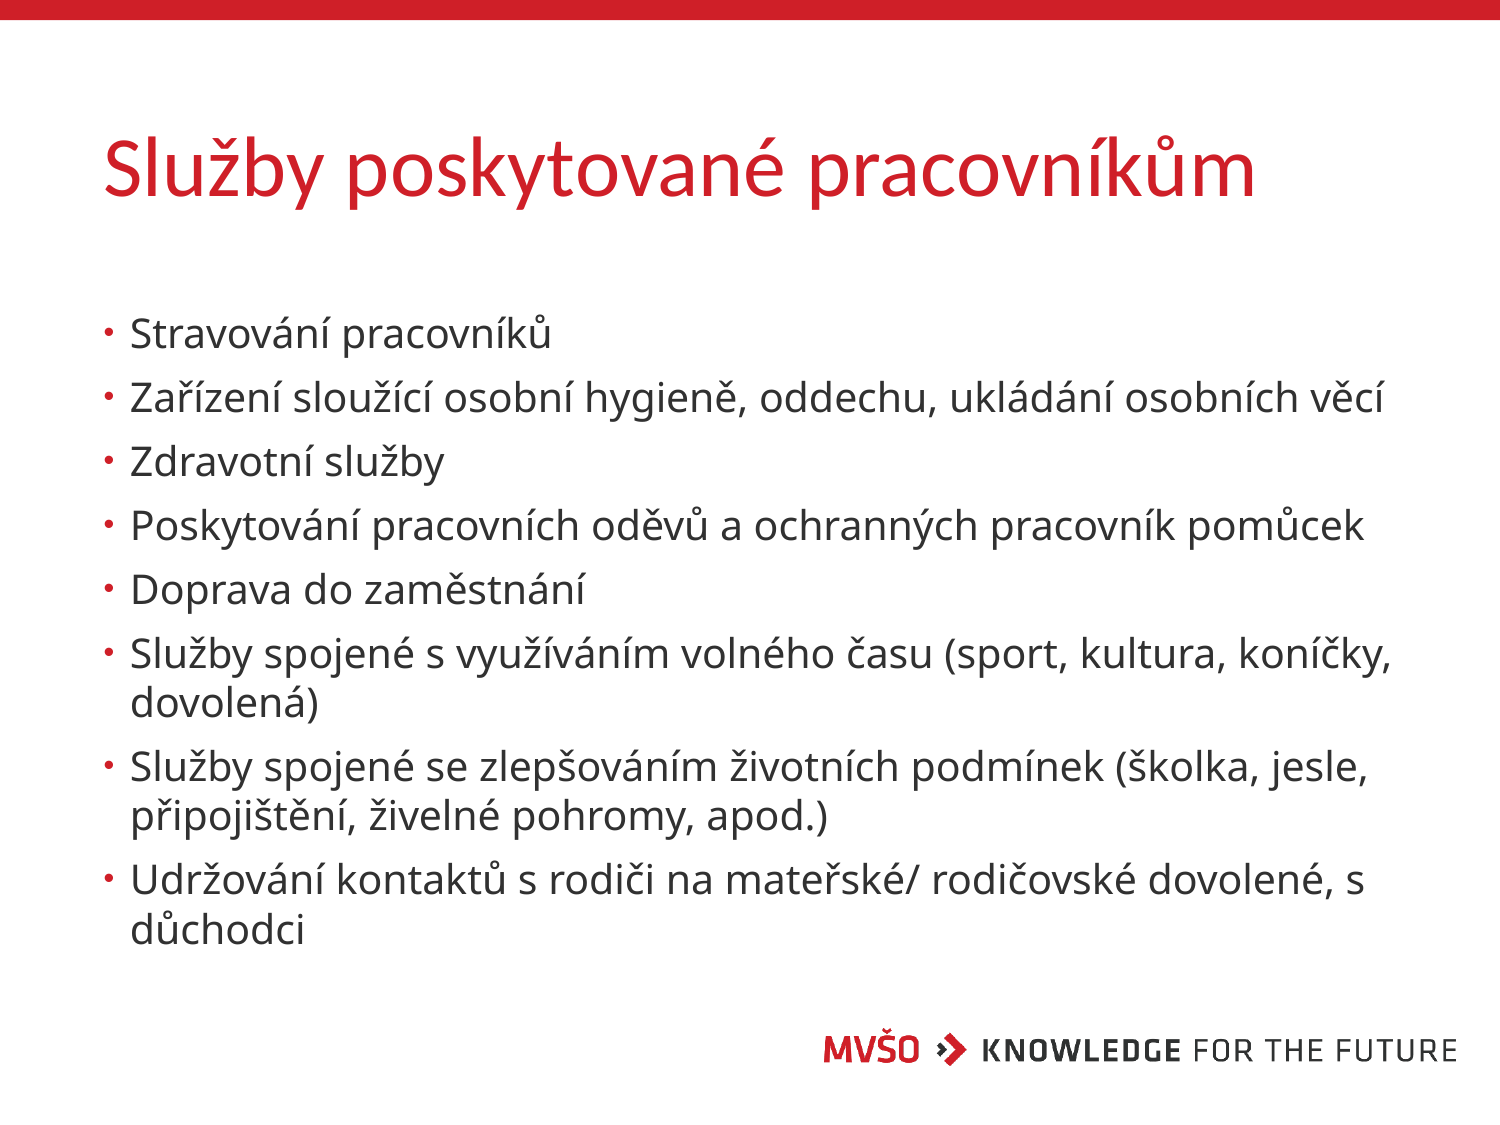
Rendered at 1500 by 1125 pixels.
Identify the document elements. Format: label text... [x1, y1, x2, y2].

picture [824, 1028, 1456, 1066]
title Služby poskytované pracovníkům [88, 59, 1412, 278]
list Stravování pracovníků Zařízení sloužící osobní hygieně, oddechu, ukládání osobních věcí Zdravotní služby Poskytování pracovních oděvů a ochranných pracovník pomůcek Doprava do zaměstnání Služby spojené s využíváním volného času (sport, kultura, koníčky, dovolená) Služby spojené se zlepšováním životních podmínek (školka, jesle, připojištění, živelné pohromy, apod.) Udržování kontaktů s rodiči na mateřské/ rodičovské dovolené, s důchodci [88, 299, 1412, 969]
